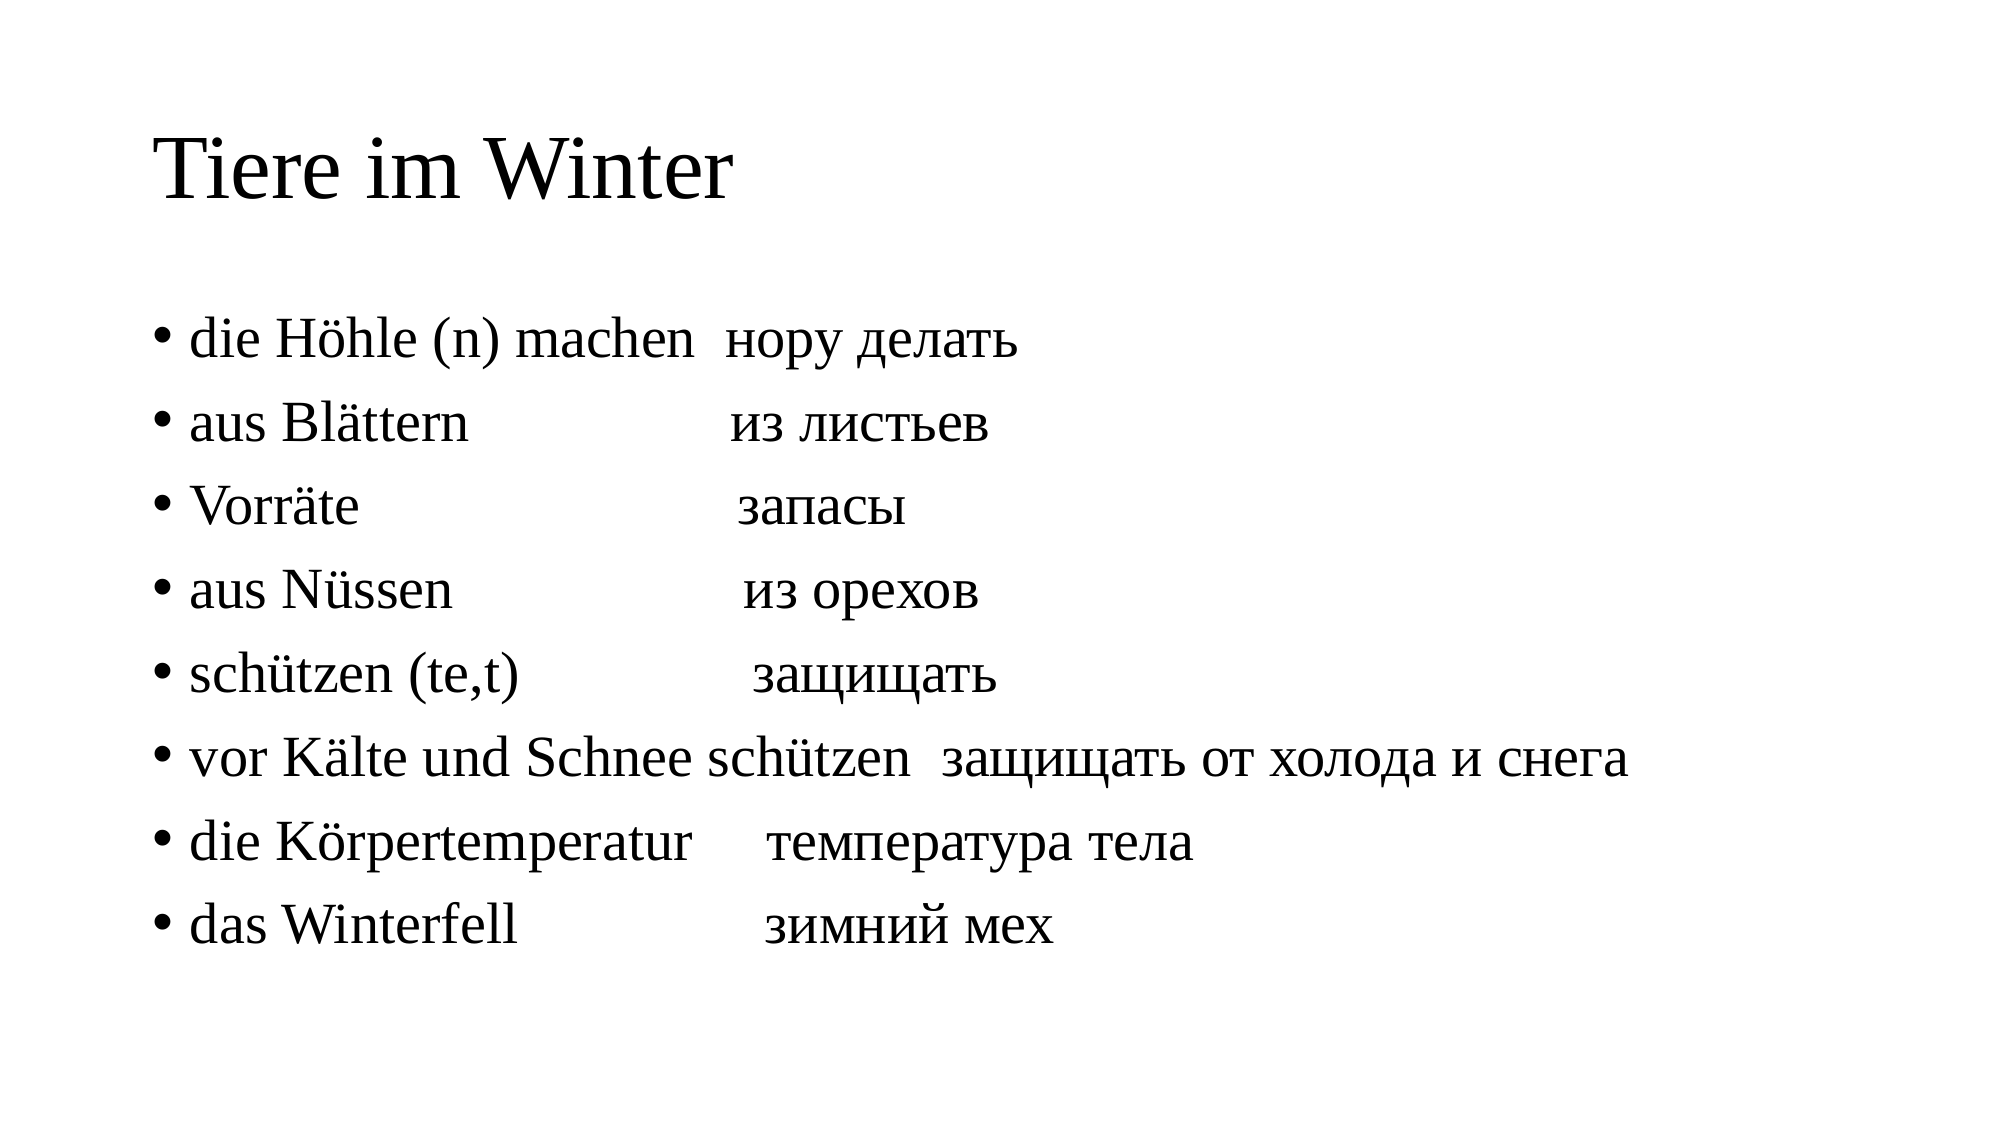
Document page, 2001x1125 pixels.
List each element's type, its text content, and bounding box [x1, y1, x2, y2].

list die Höhle (n) machen нору делать aus Blättern из листьев Vorräte запасы aus Nüssen из орехов schützen (te,t) защищать vor Kälte und Schnee schützen защищать от холода и снега die Körpertemperatur температура тела das Winterfell зимний мех [137, 299, 1863, 1014]
title Tiere im Winter [137, 59, 1863, 278]
